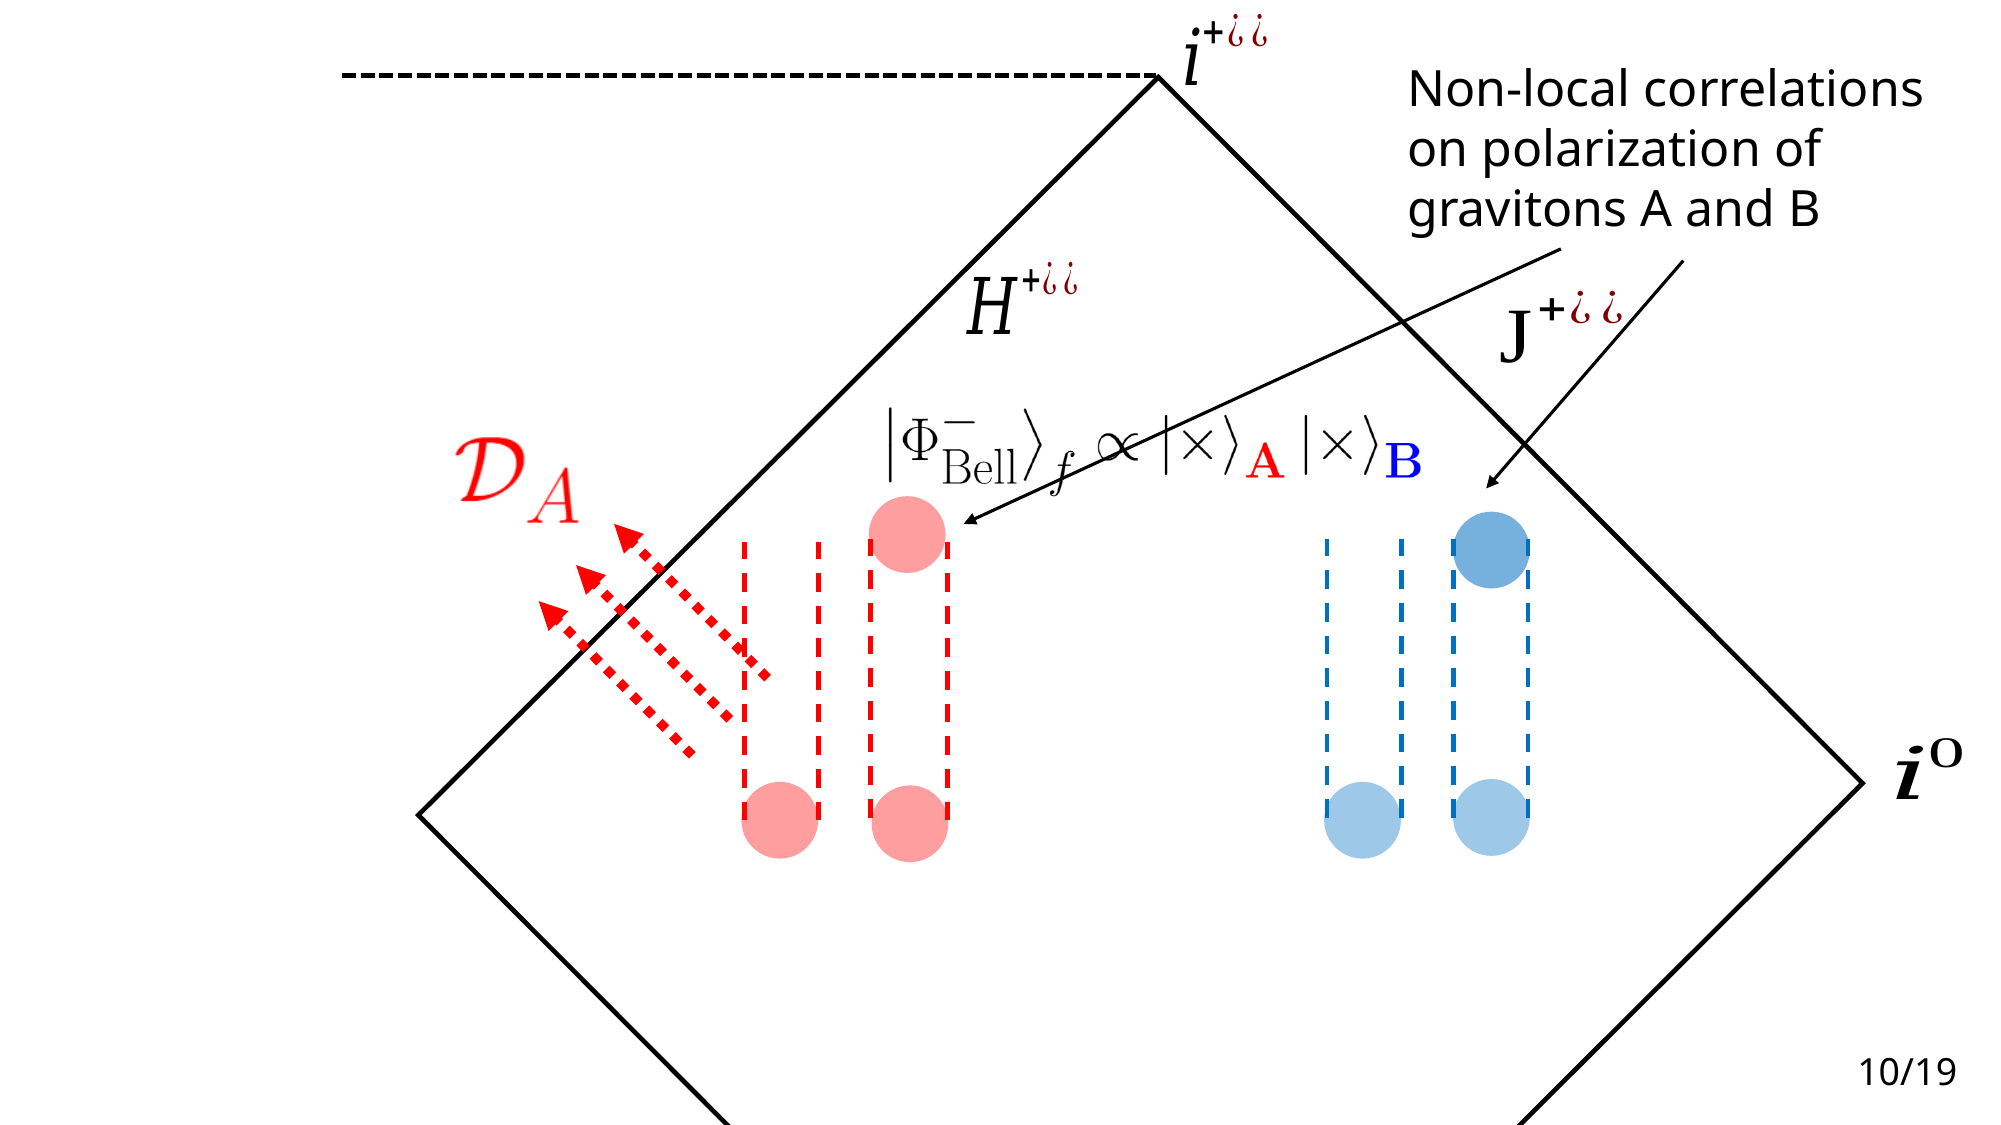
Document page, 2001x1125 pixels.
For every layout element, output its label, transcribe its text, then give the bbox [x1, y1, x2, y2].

text_box 10/19 [1842, 1040, 2000, 1101]
text_box [739, 780, 820, 861]
text_box Non-local correlations on polarization of gravitons A and B [1392, 48, 1957, 289]
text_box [575, 564, 731, 720]
text_box [416, 269, 1865, 1125]
text_box [984, 74, 1331, 248]
picture [438, 422, 599, 542]
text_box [1562, 260, 1684, 489]
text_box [963, 248, 1562, 525]
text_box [613, 523, 769, 679]
text_box [867, 499, 948, 575]
picture [869, 391, 963, 499]
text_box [538, 600, 693, 756]
text_box [1322, 780, 1403, 861]
